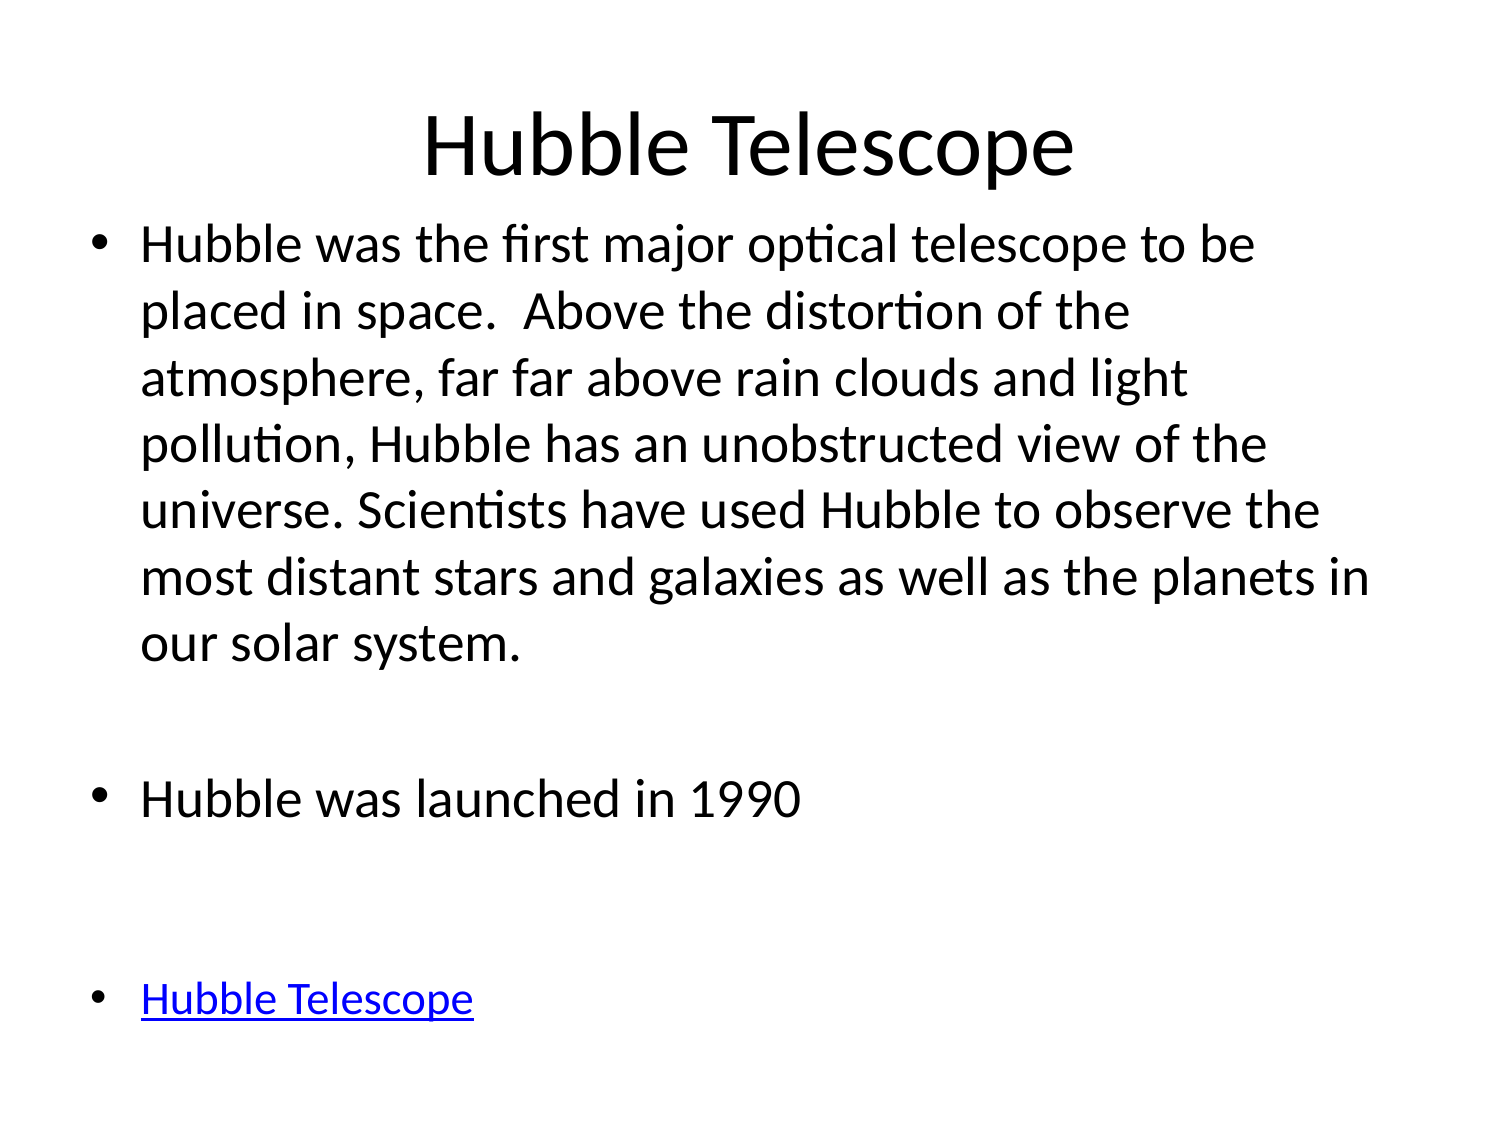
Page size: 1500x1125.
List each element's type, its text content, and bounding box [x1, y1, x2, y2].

list Hubble was the first major optical telescope to be placed in space. Above the distortion of the atmosphere, far far above rain clouds and light pollution, Hubble has an unobstructed view of the universe. Scientists have used Hubble to observe the most distant stars and galaxies as well as the planets in our solar system. Hubble was launched in 1990 Hubble Telescope [75, 200, 1425, 1038]
title Hubble Telescope [75, 45, 1425, 200]
